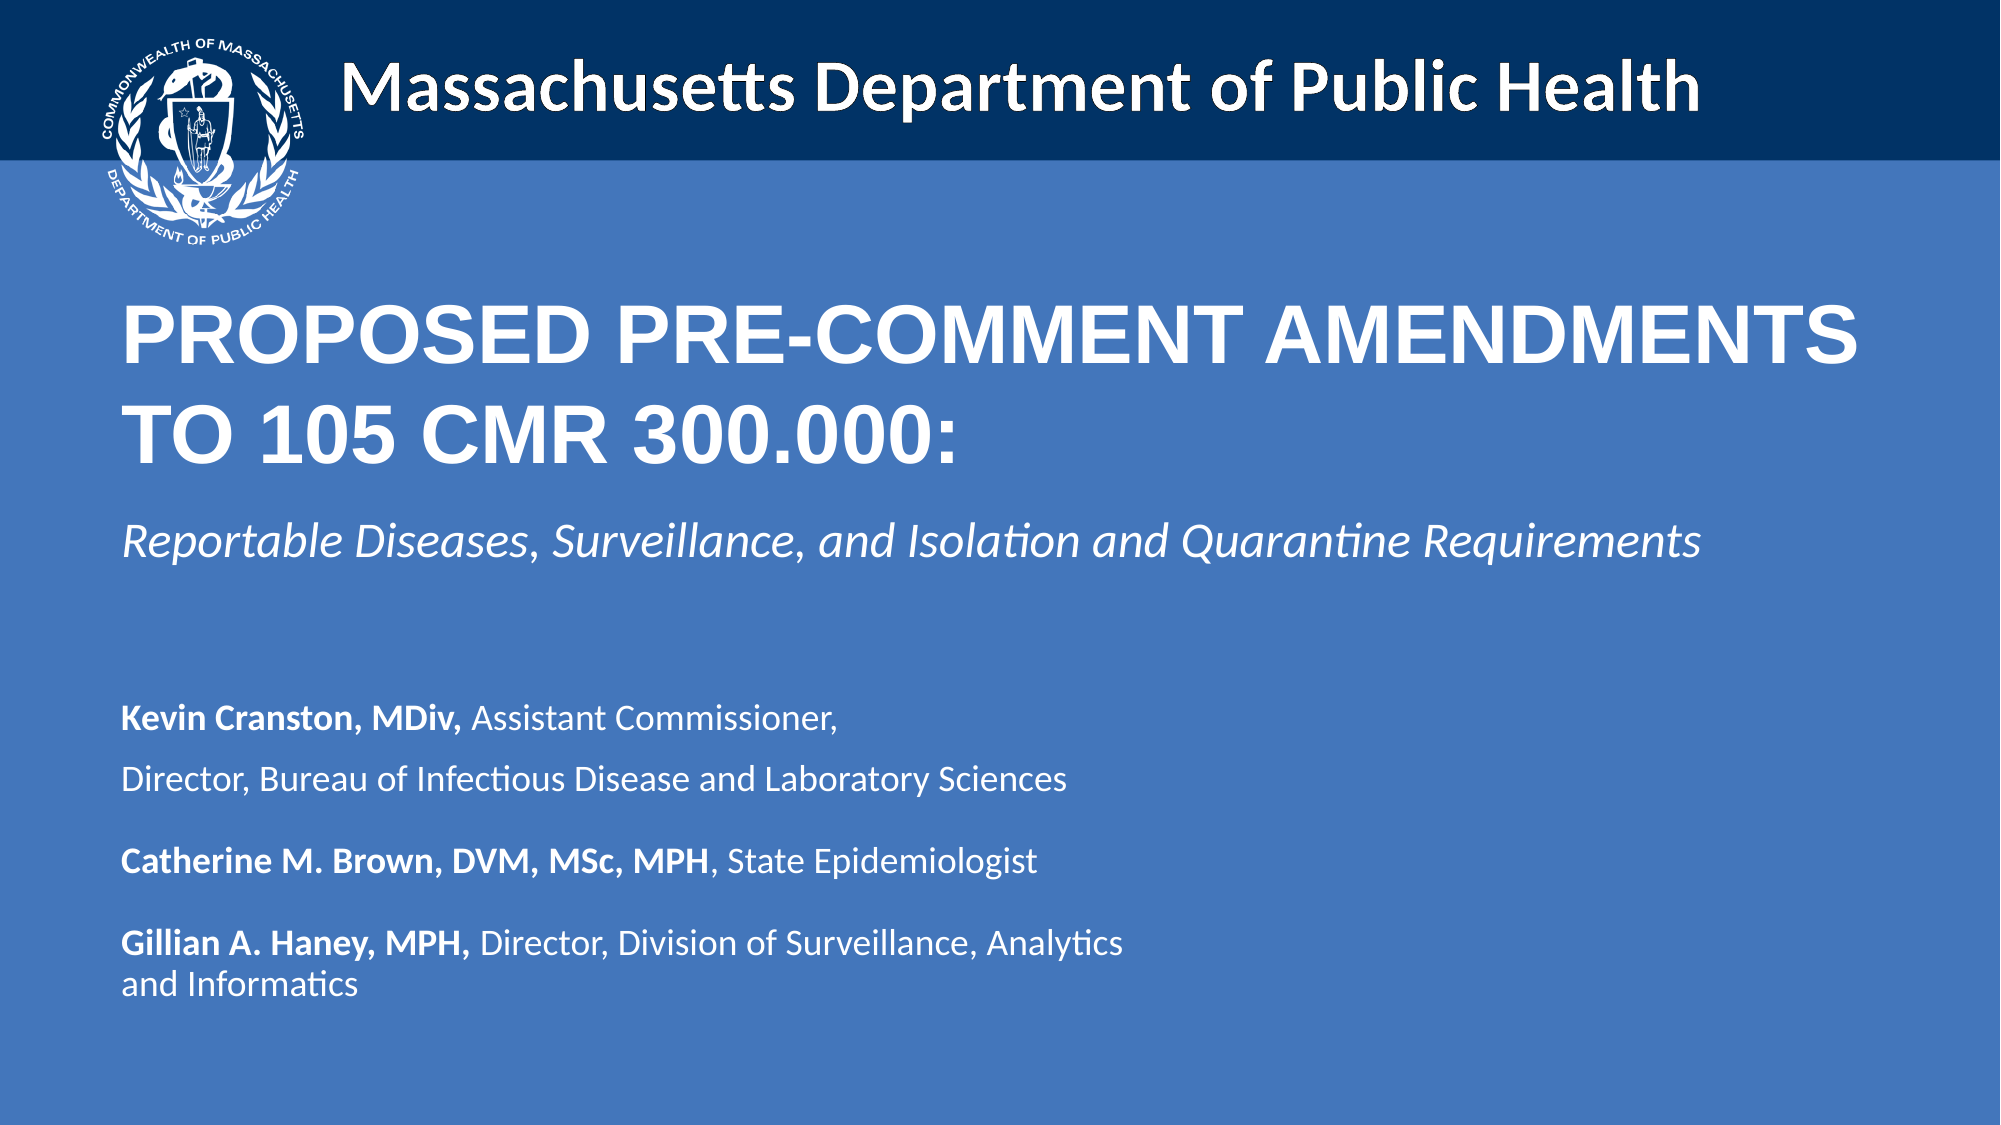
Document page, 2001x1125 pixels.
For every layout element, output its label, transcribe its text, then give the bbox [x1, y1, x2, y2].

picture [100, 38, 305, 245]
text_box PROPOSED PRE-COMMENT AMENDMENTS TO 105 CMR 300.000: Reportable Diseases, Surveillance, and Isolation and Quarantine Requirements [106, 272, 1917, 575]
